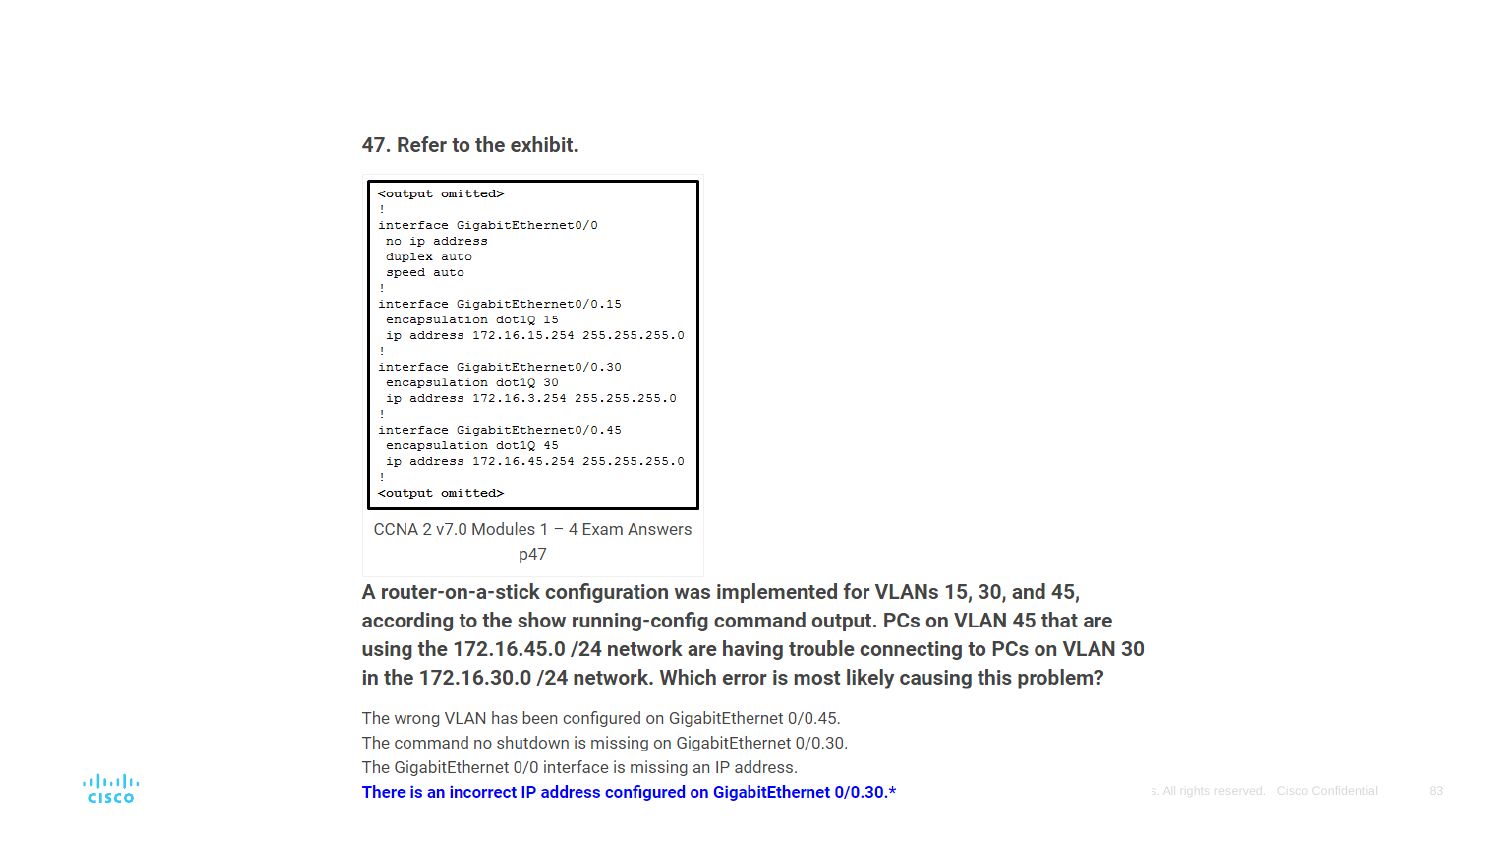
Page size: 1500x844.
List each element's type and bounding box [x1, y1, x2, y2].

list [347, 130, 1152, 813]
